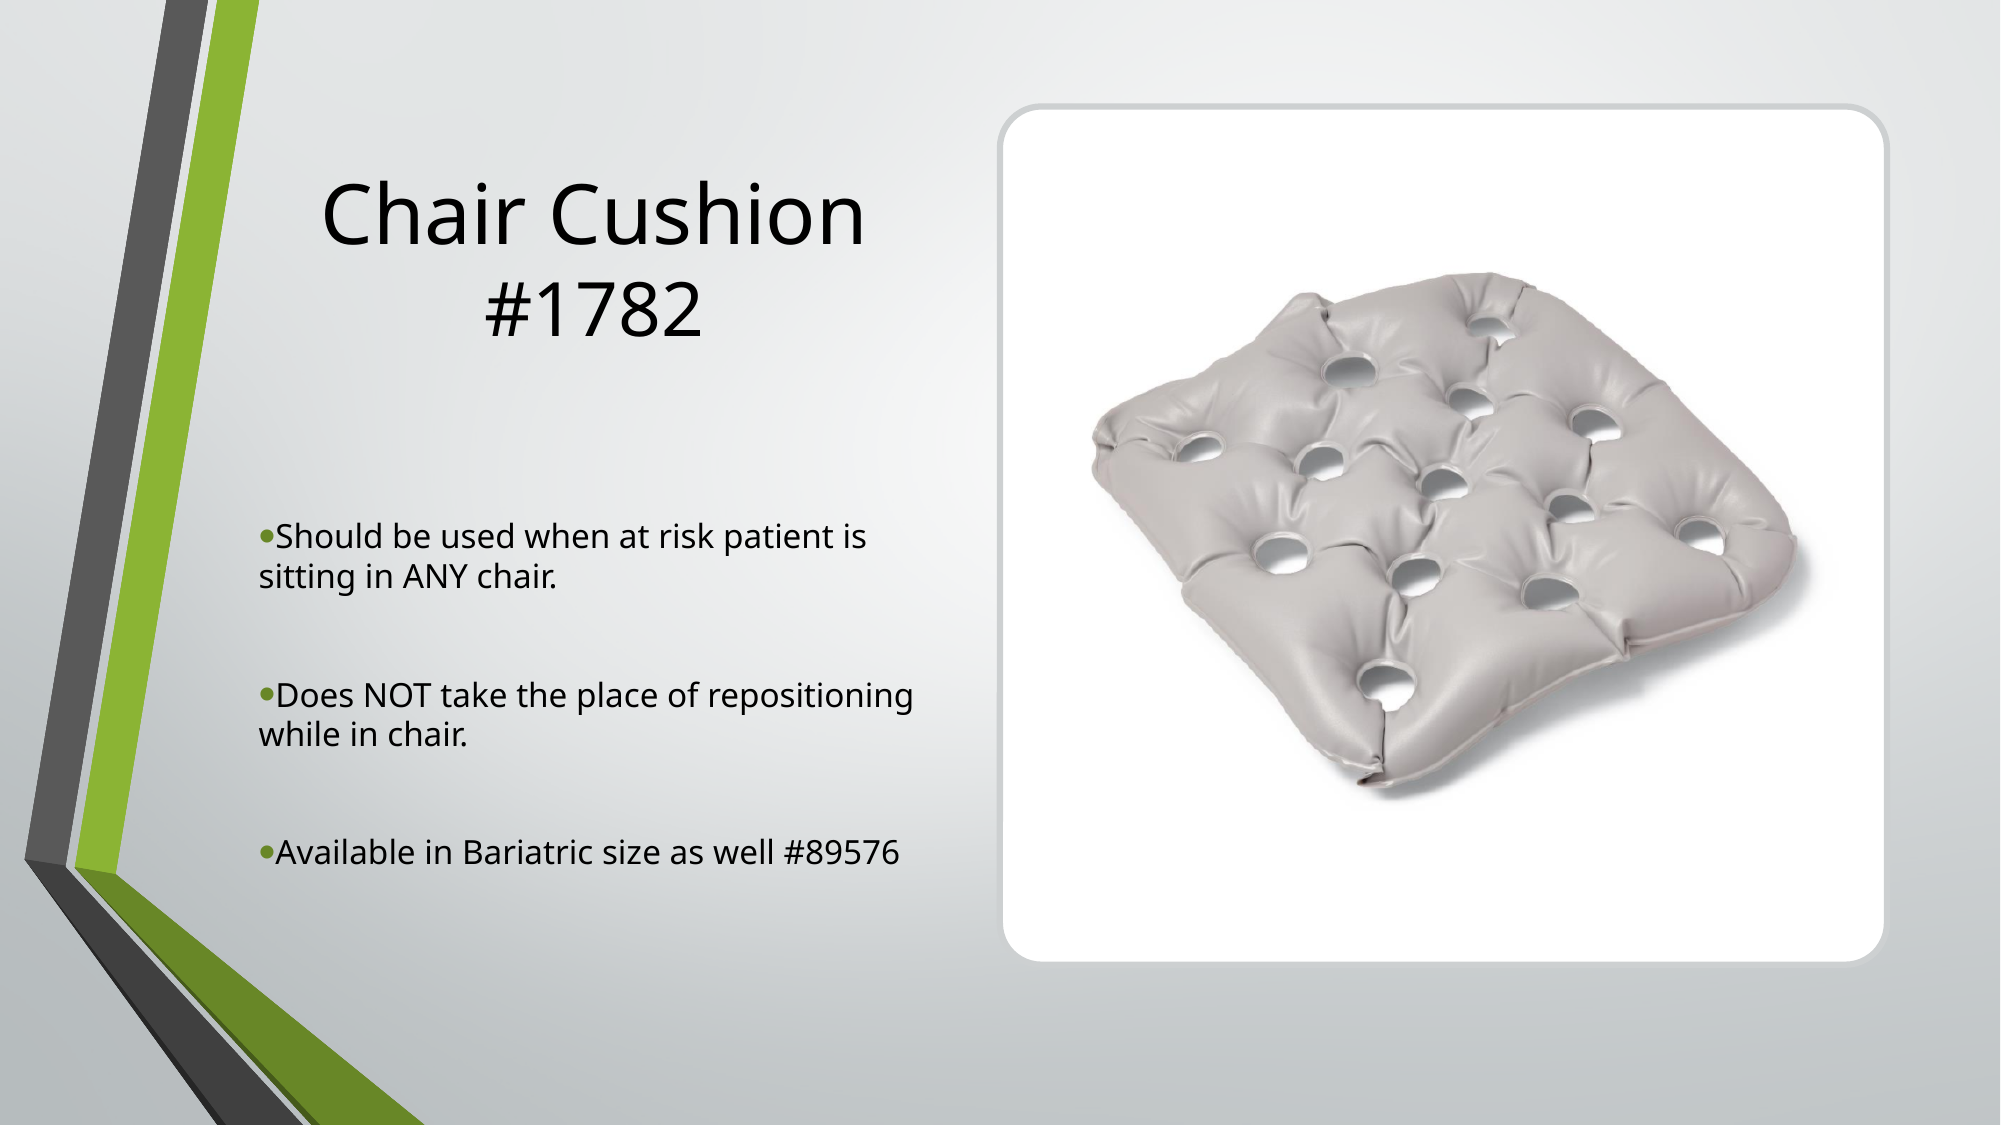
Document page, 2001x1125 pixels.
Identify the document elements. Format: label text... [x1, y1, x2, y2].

text_box [998, 105, 1889, 967]
title Chair Cushion #1782 [425, 112, 946, 400]
list Should be used when at risk patient is sitting in ANY chair. Does NOT take the place of repositioning while in chair. Available in Bariatric size as well #89576 [425, 437, 946, 950]
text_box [24, 0, 425, 1125]
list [1040, 242, 1847, 829]
